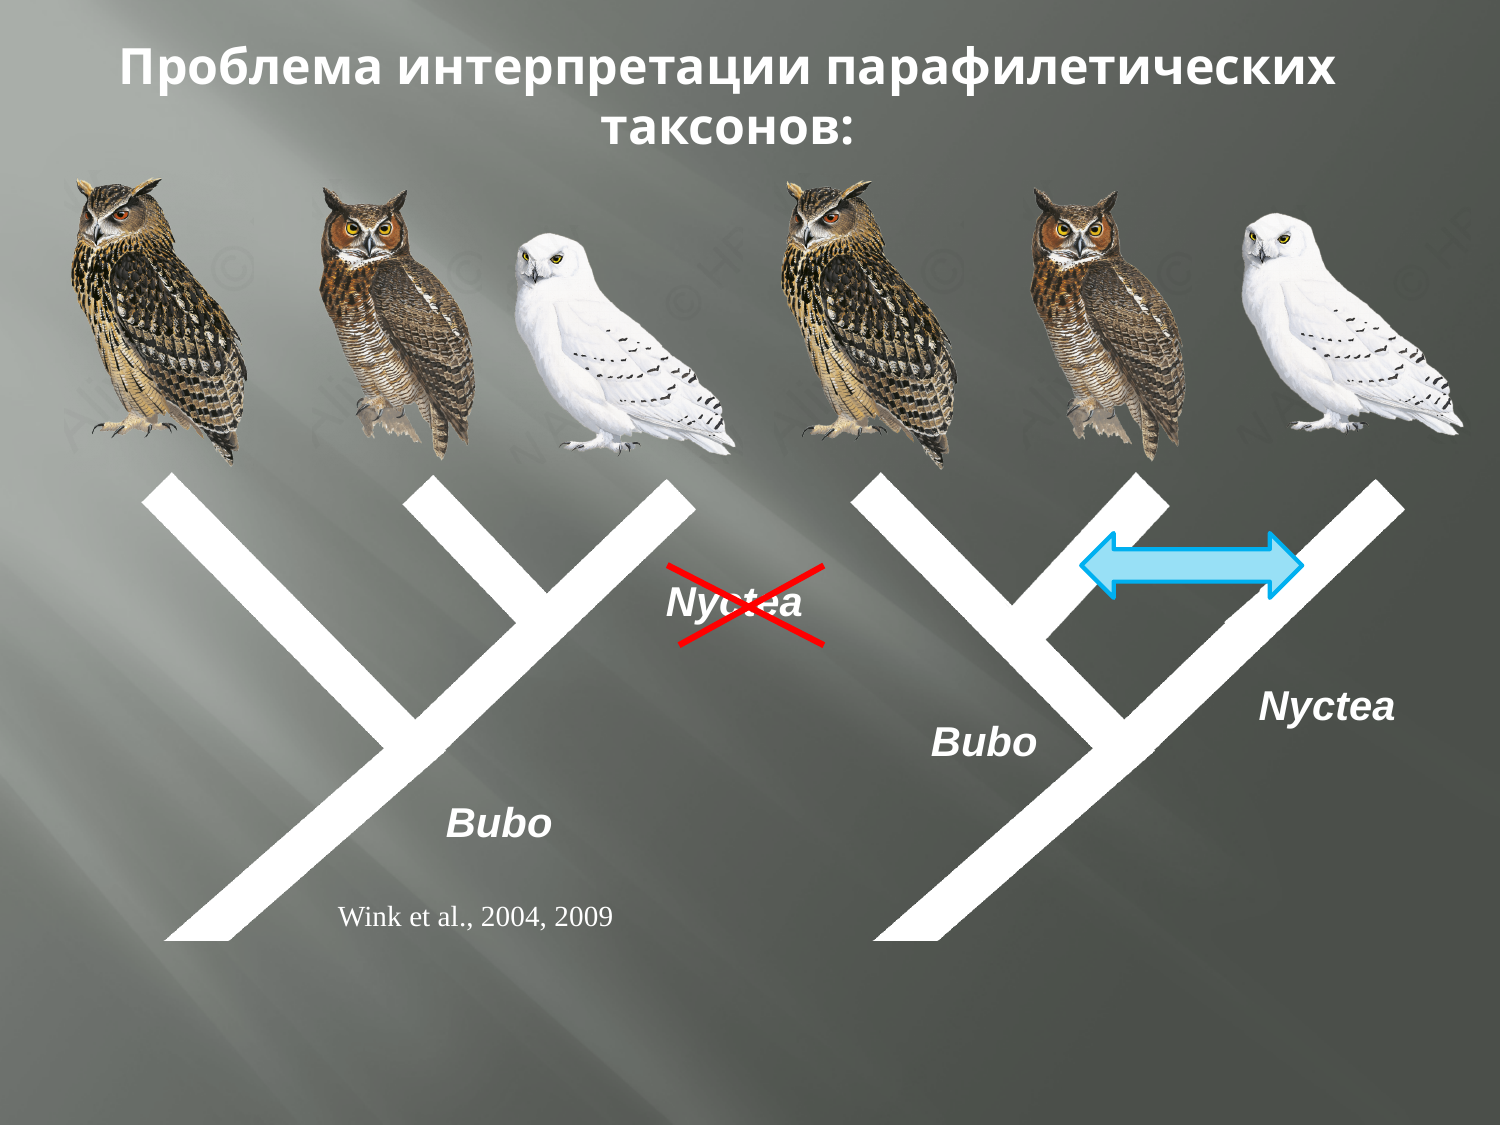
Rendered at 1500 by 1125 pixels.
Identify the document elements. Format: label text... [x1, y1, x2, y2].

picture [774, 173, 1405, 941]
picture [64, 170, 696, 941]
title Проблема интерпретации парафилетических таксонов: [53, 37, 1404, 153]
text_box Nyctea [826, 567, 850, 573]
picture [506, 225, 743, 464]
picture [1023, 180, 1192, 469]
picture [312, 179, 482, 468]
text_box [667, 564, 825, 646]
picture [1234, 205, 1471, 444]
